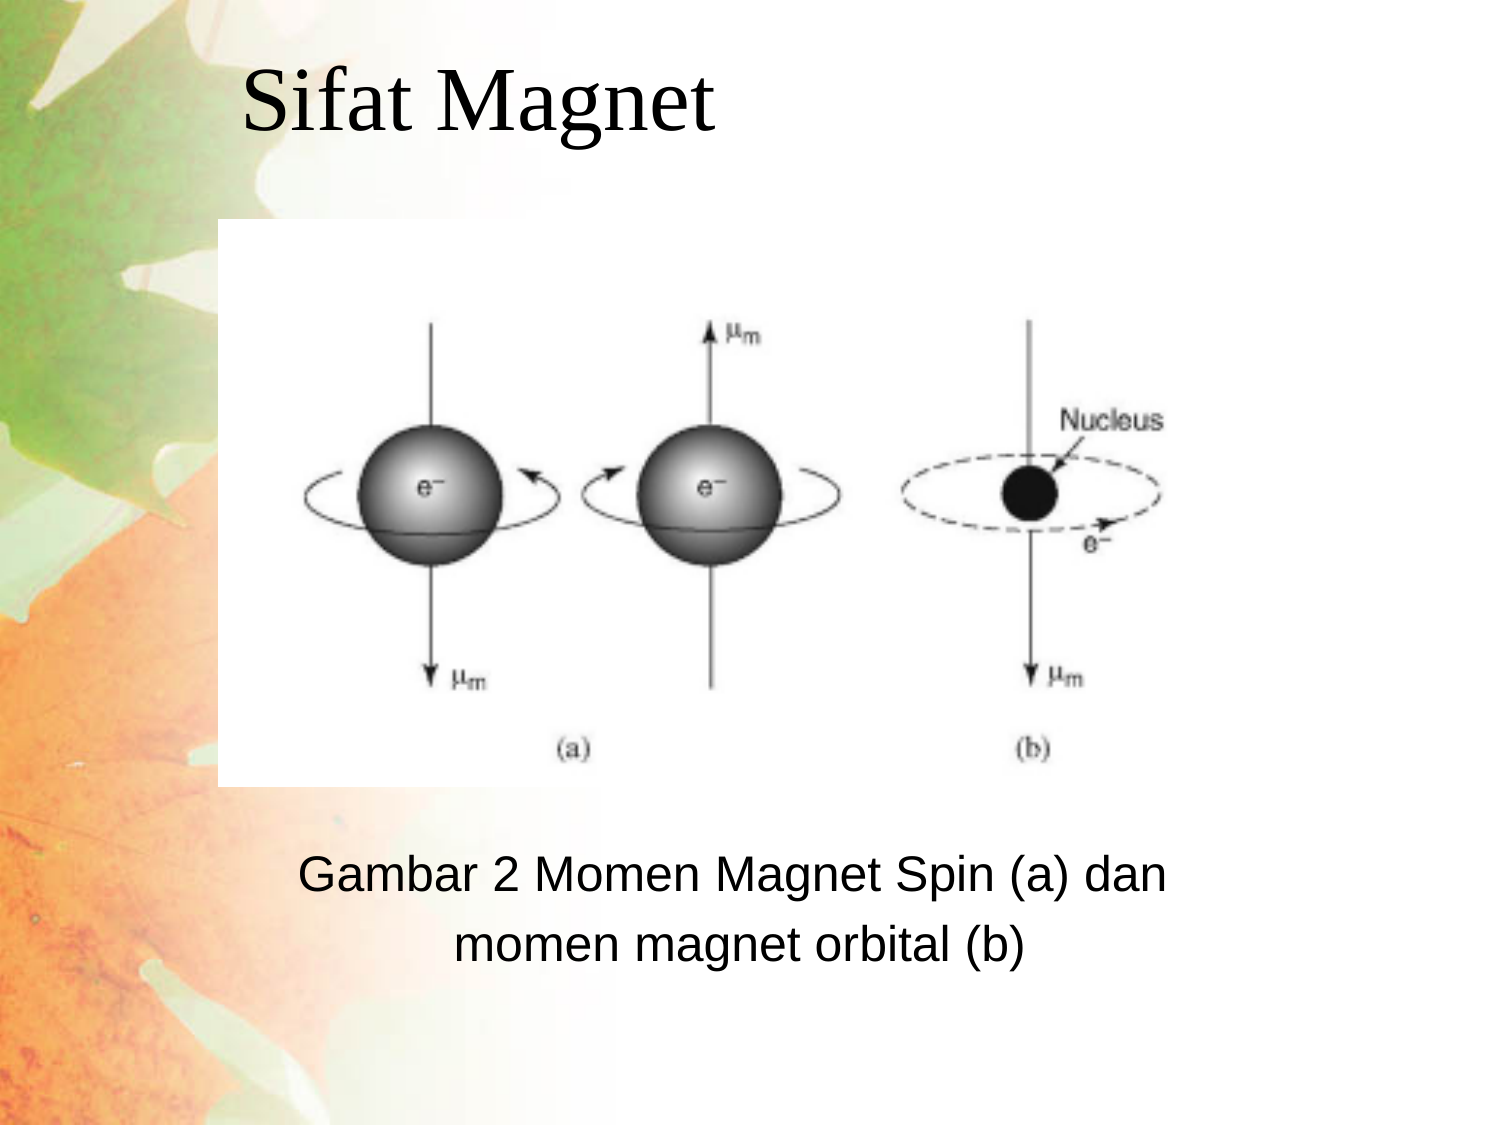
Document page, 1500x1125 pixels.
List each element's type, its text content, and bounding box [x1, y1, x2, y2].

picture [0, 0, 1500, 1125]
list Gambar 2 Momen Magnet Spin (a) dan momen magnet orbital (b) [64, 833, 1416, 993]
title Sifat Magnet [224, 24, 1438, 163]
